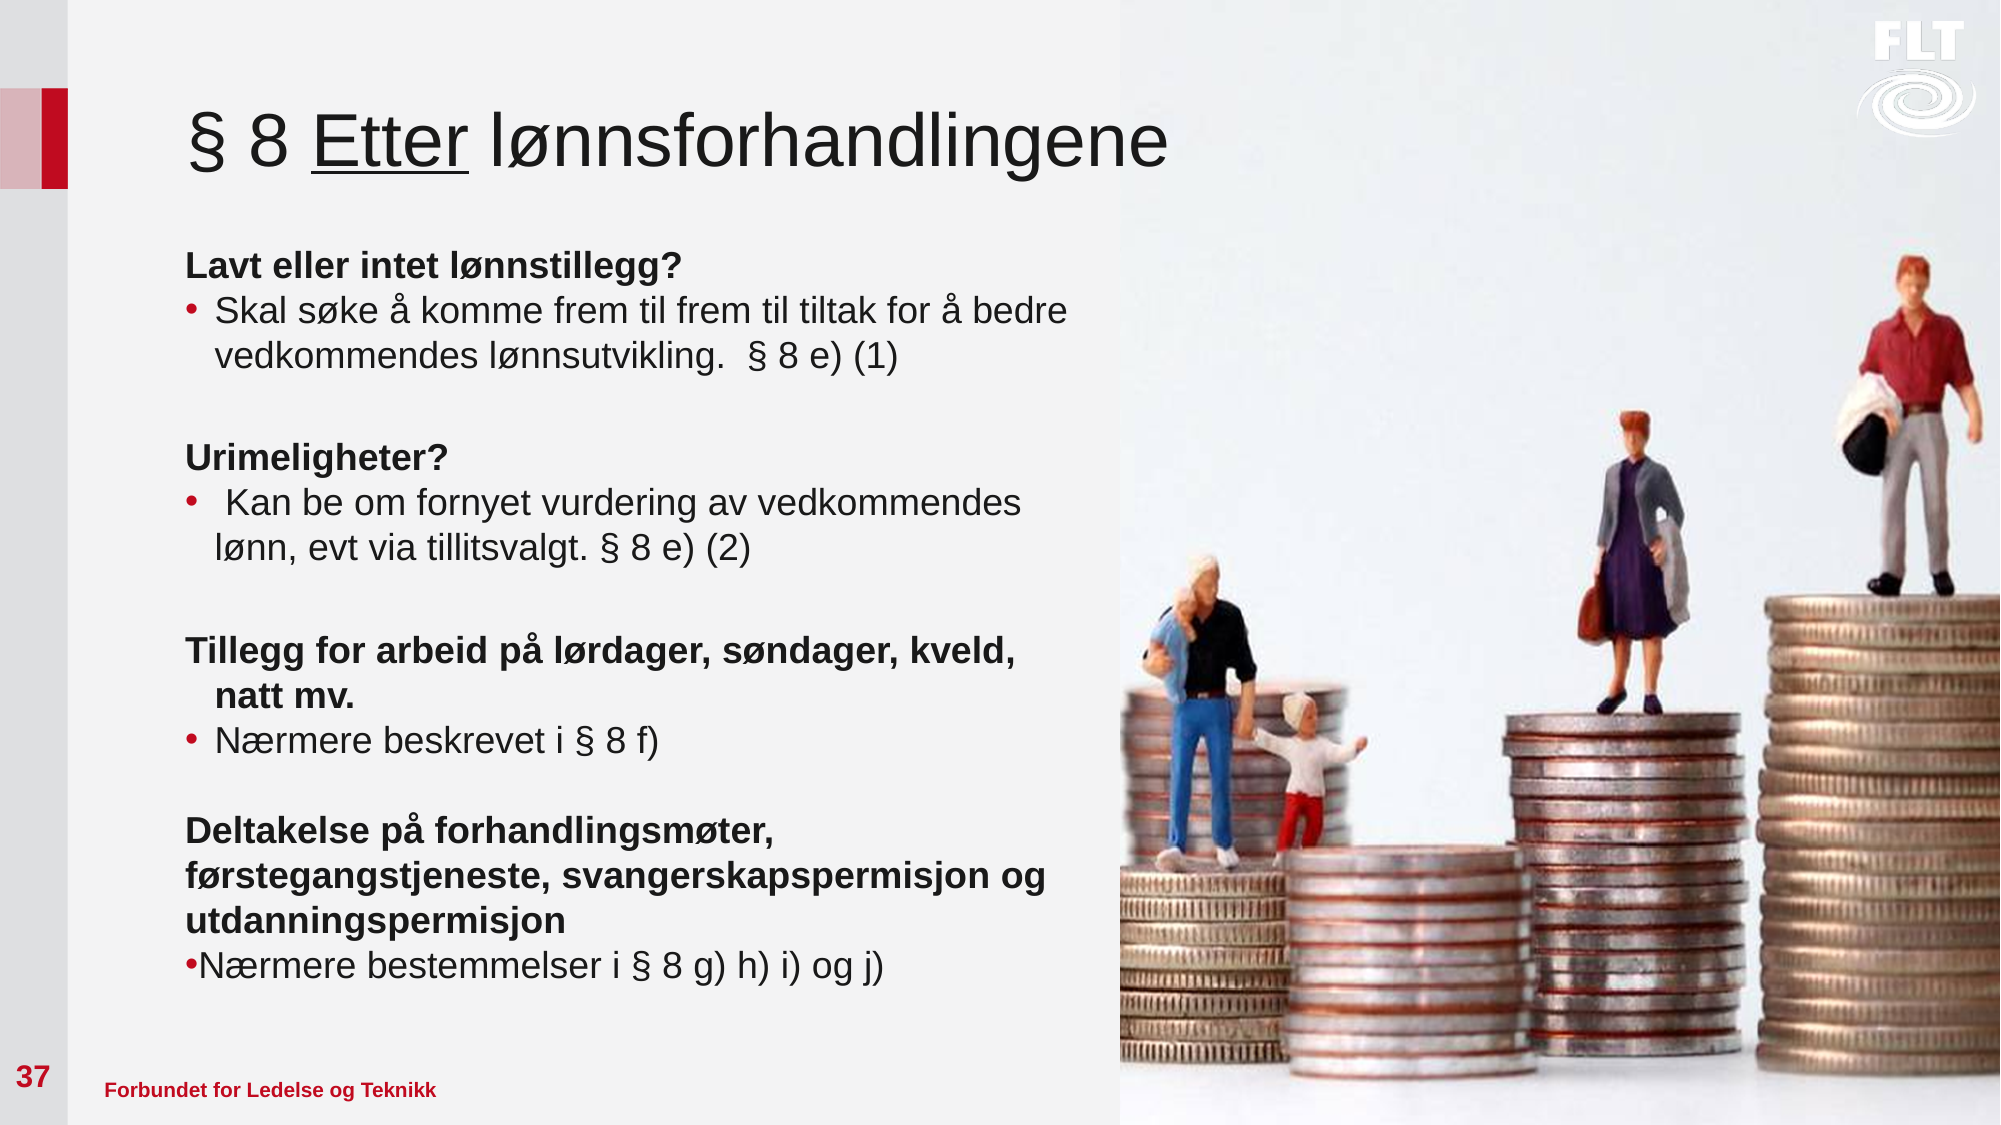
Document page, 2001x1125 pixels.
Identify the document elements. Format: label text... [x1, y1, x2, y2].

picture [1120, 0, 2000, 1125]
list Lavt eller intet lønnstillegg? Skal søke å komme frem til frem til tiltak for å bedre vedkommendes lønnsutvikling. § 8 e) (1) Urimeligheter? Kan be om fornyet vurdering av vedkommendes lønn, evt via tillitsvalgt. § 8 e) (2) Tillegg for arbeid på lørdager, søndager, kveld, natt mv. Nærmere beskrevet i § 8 f) Deltakelse på forhandlingsmøter, førstegangstjeneste, svangerskapspermisjon og utdanningspermisjon Nærmere bestemmelser i § 8 g) h) i) og j) [185, 240, 1091, 984]
slide_number 37 [0, 1035, 71, 1114]
title § 8 Etter lønnsforhandlingene [0, 88, 1120, 189]
